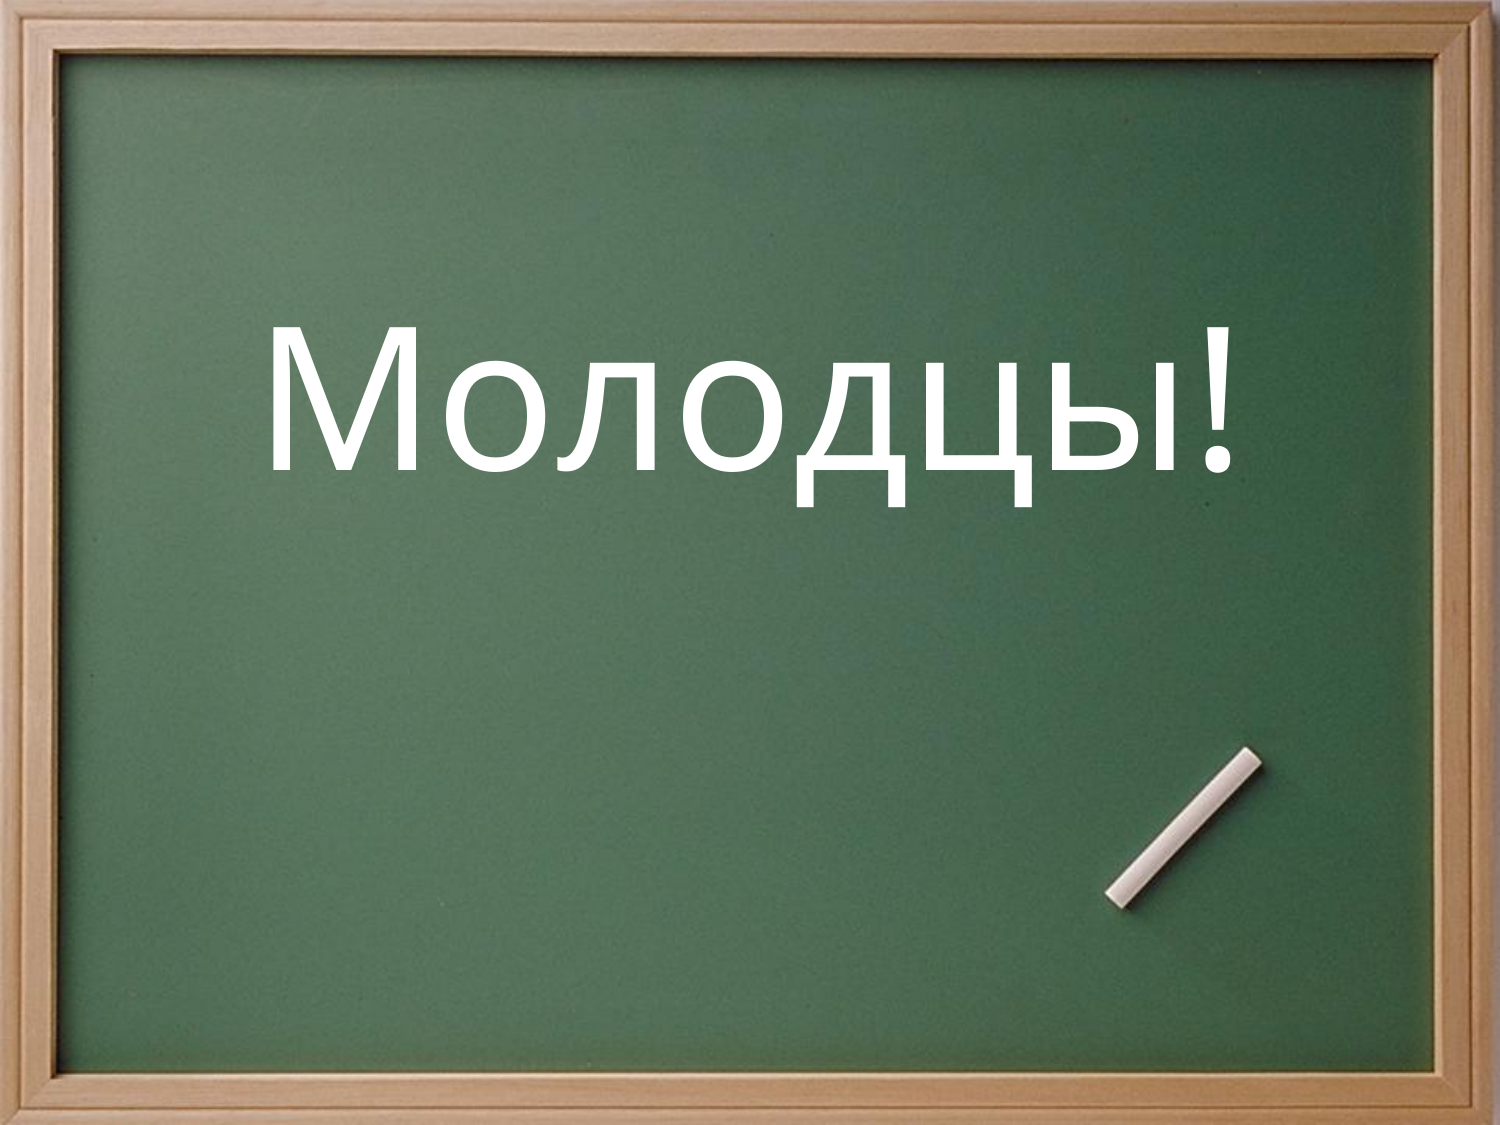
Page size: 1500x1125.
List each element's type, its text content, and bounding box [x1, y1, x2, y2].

list Молодцы! [75, 262, 1425, 610]
picture [0, 0, 1500, 1125]
